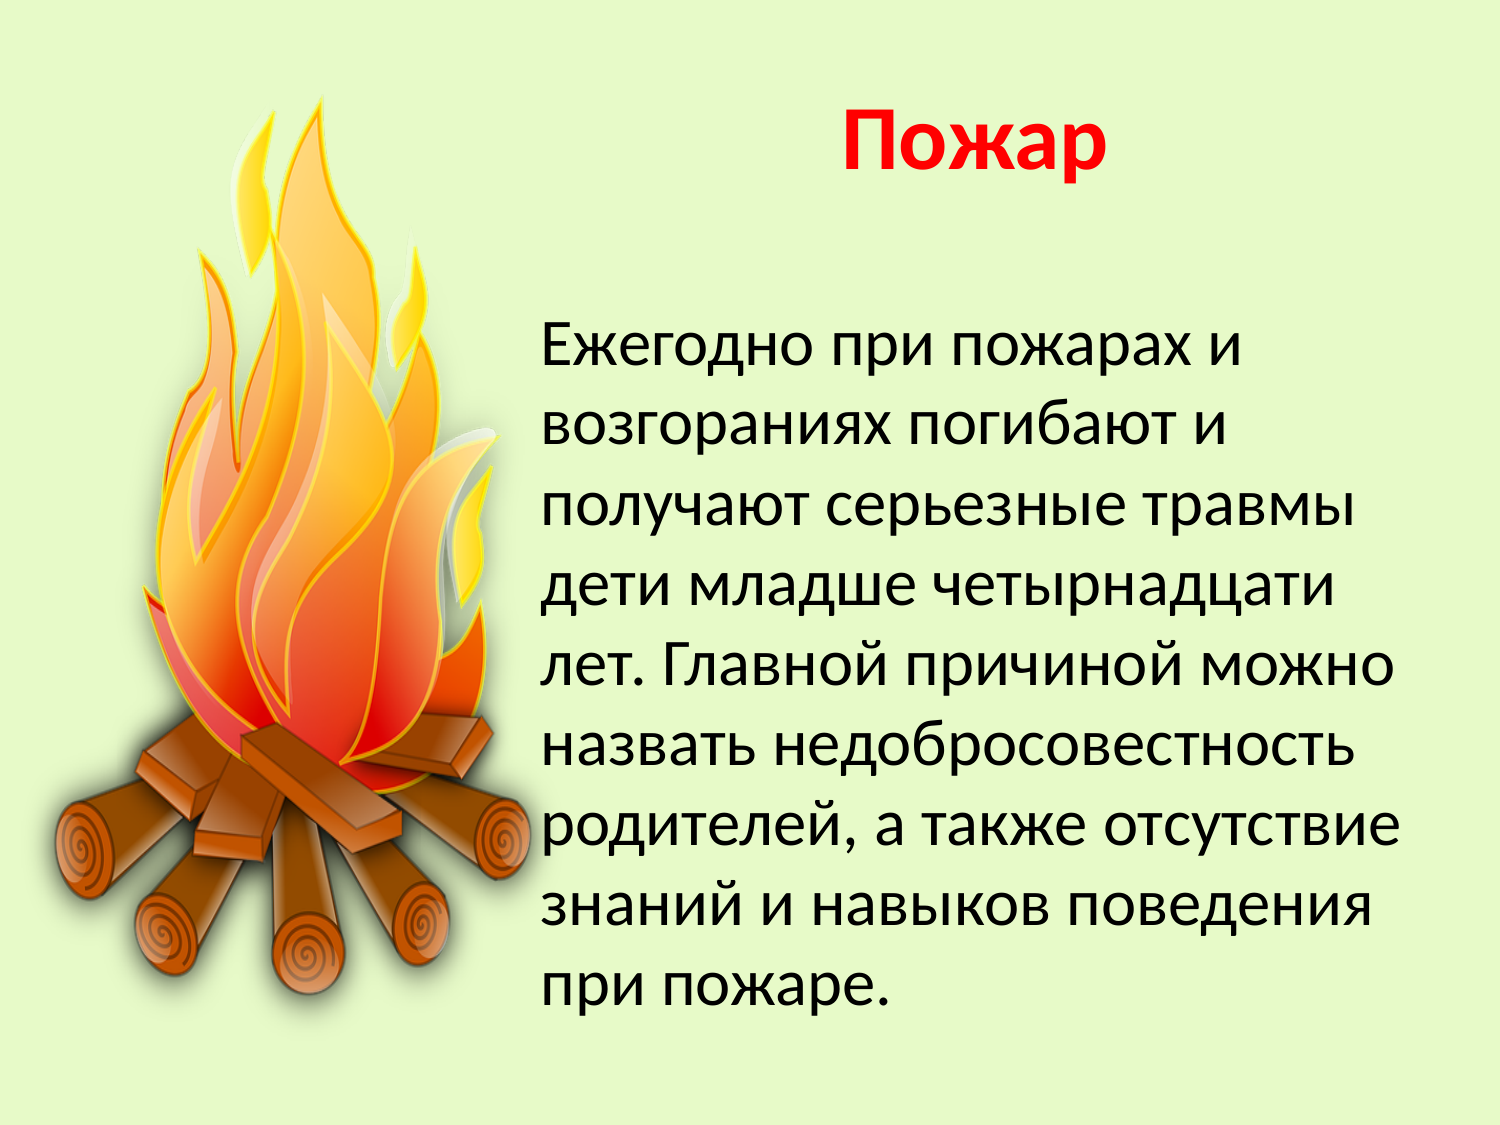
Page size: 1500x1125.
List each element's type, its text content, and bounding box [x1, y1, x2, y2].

picture [20, 48, 566, 1041]
list Ежегодно при пожарах и возгораниях погибают и получают серьезные травмы дети младше четырнадцати лет. Главной причиной можно назвать недобросовестность родителей, а также отсутствие знаний и навыков поведения при пожаре. [571, 290, 1425, 1035]
title Пожар [525, 45, 1425, 220]
